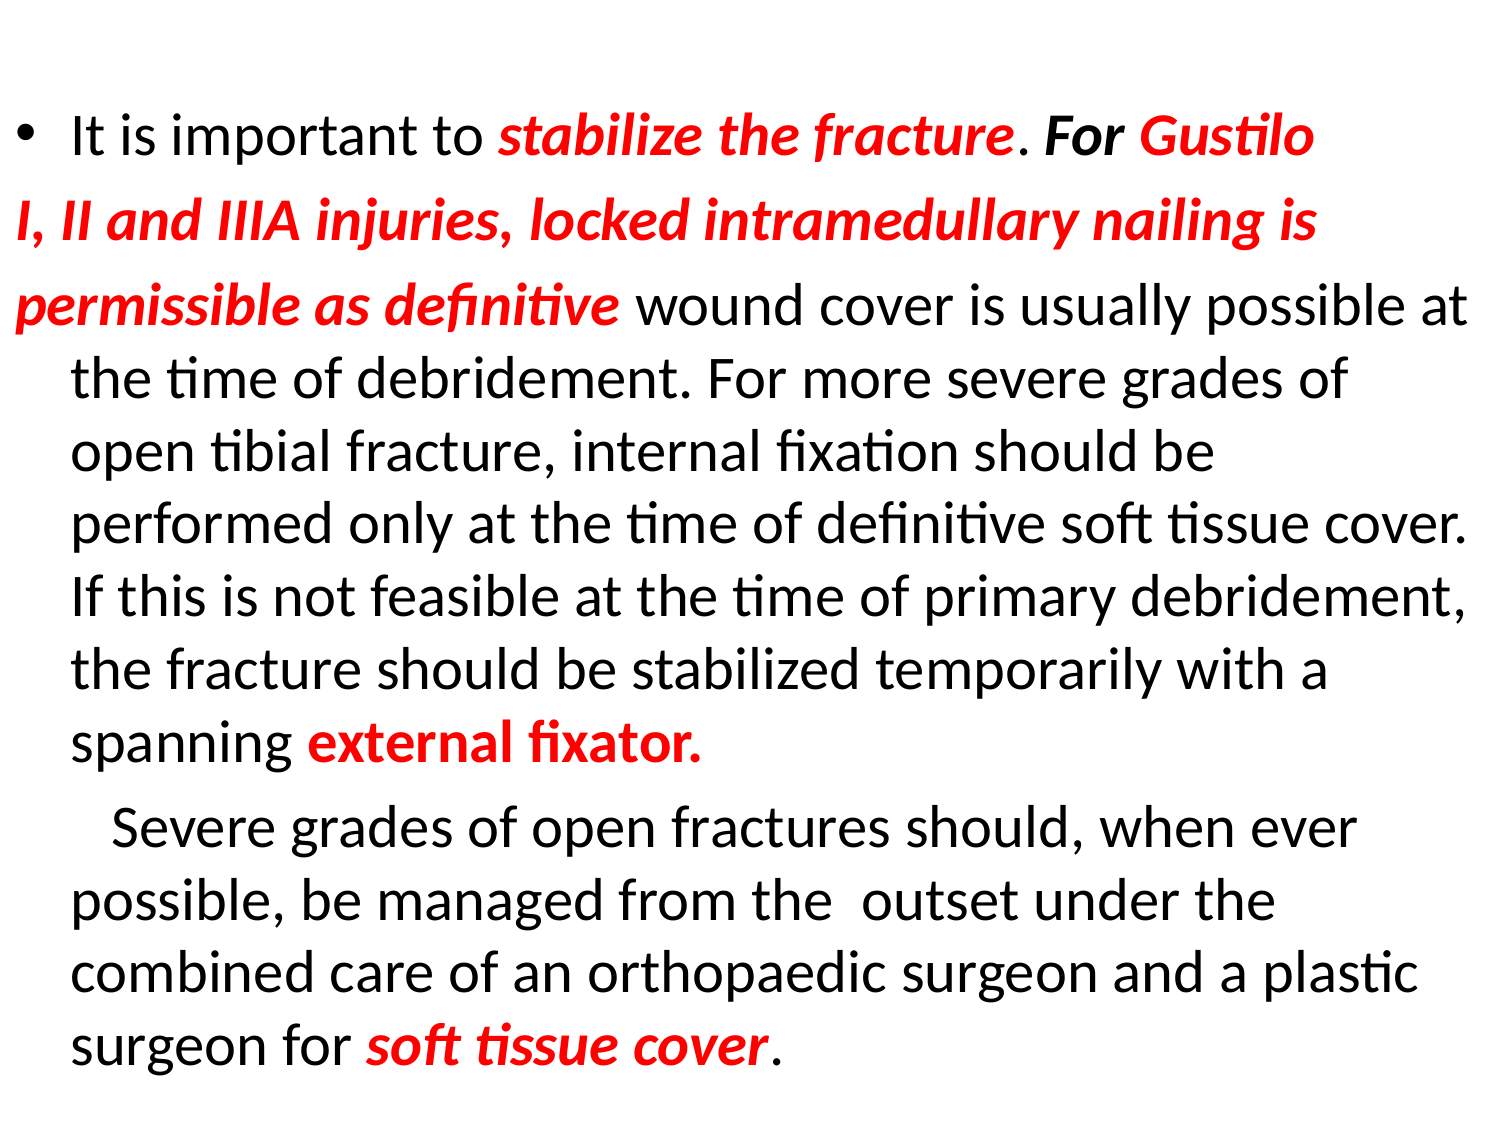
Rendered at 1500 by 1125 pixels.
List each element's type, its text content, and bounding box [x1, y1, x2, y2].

list It is important to stabilize the fracture. For Gustilo I, II and IIIA injuries, locked intramedullary nailing is permissible as definitive wound cover is usually possible at the time of debridement. For more severe grades of open tibial fracture, internal fixation should be performed only at the time of definitive soft tissue cover. If this is not feasible at the time of primary debridement, the fracture should be stabilized temporarily with a spanning external fixator. Severe grades of open fractures should, when ever possible, be managed from the outset under the combined care of an orthopaedic surgeon and a plastic surgeon for soft tissue cover. [0, 87, 1500, 1088]
